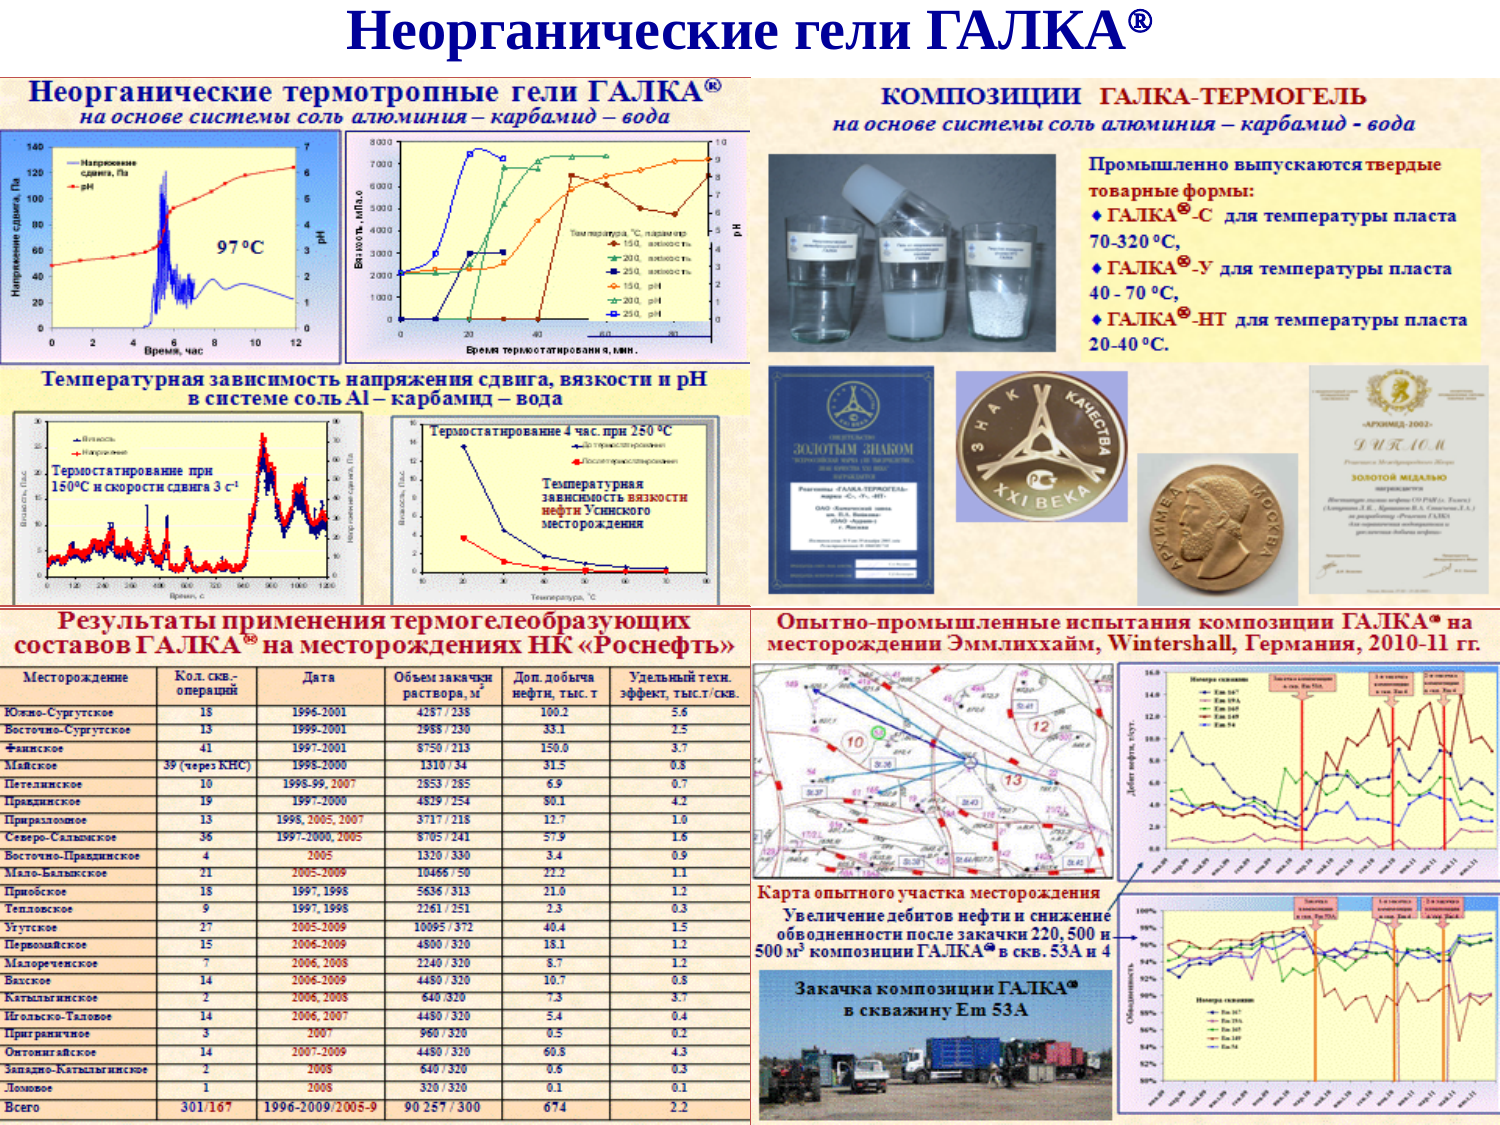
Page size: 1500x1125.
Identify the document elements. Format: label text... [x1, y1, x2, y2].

picture [0, 609, 1500, 1125]
picture [0, 77, 1500, 606]
text_box Неорганические гели ГАЛКА [0, 0, 1500, 69]
